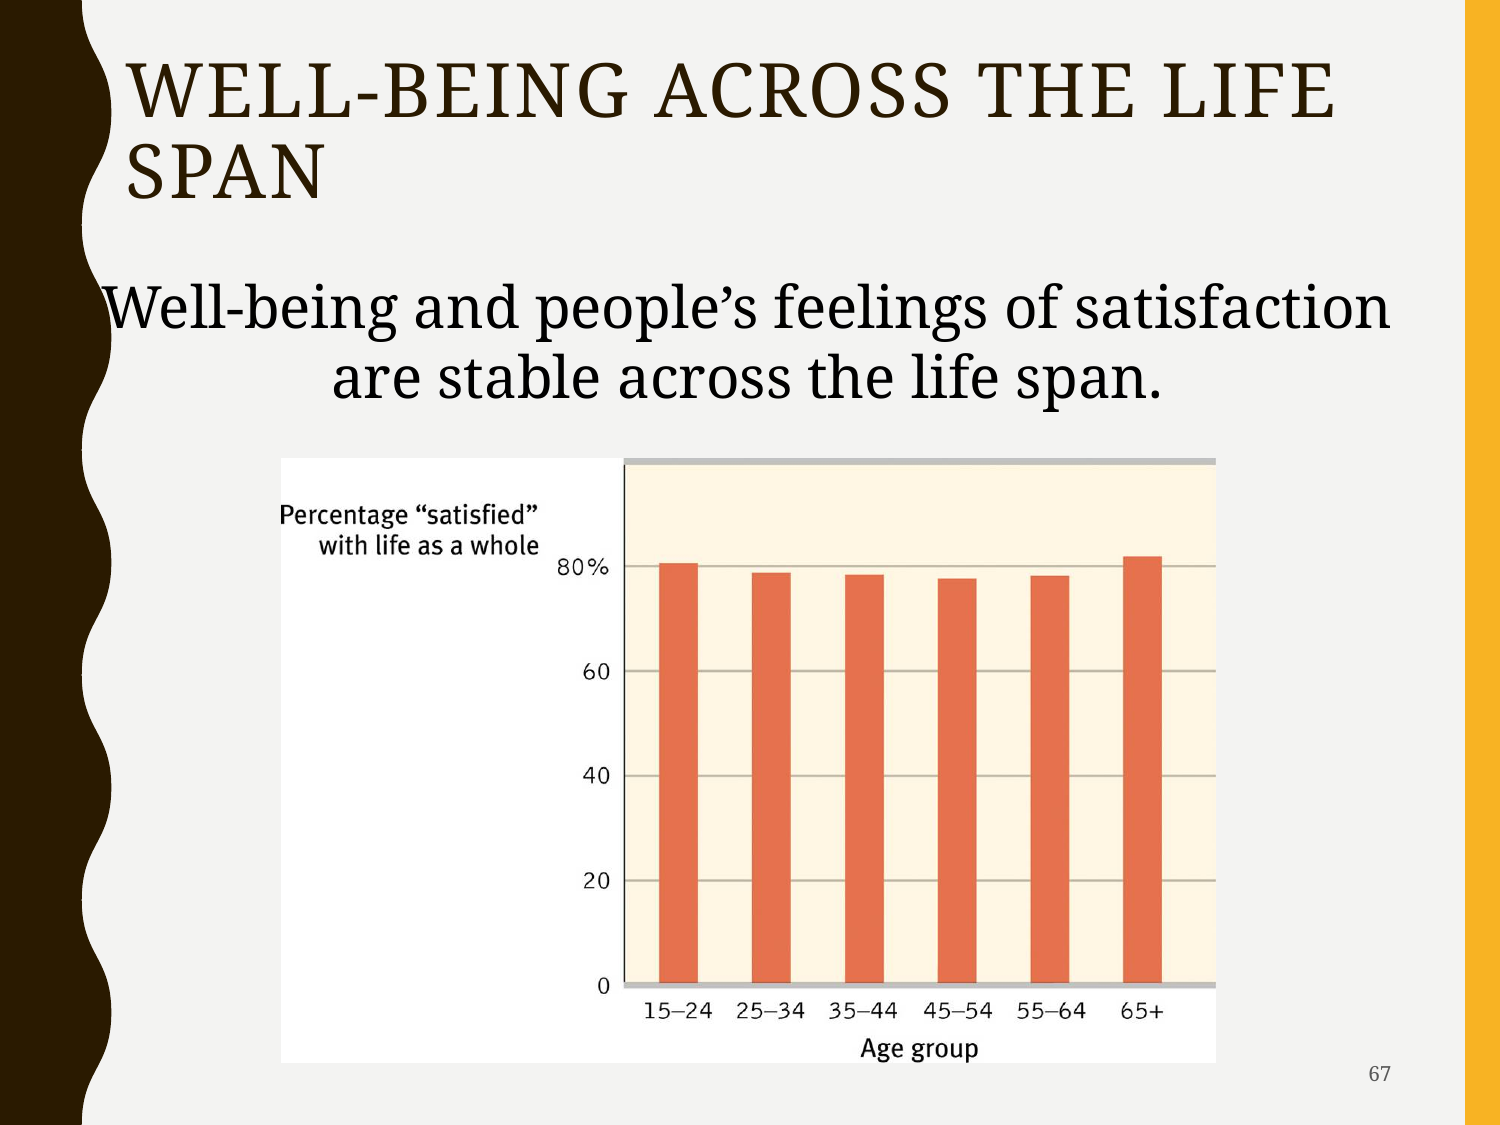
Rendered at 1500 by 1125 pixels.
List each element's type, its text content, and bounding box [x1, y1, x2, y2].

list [281, 458, 1216, 1063]
title Well-Being Across the Life Span [110, 45, 1386, 233]
slide_number 67 [1059, 1045, 1407, 1103]
text_box Well-being and people’s feelings of satisfaction are stable across the life span. [79, 262, 1415, 450]
